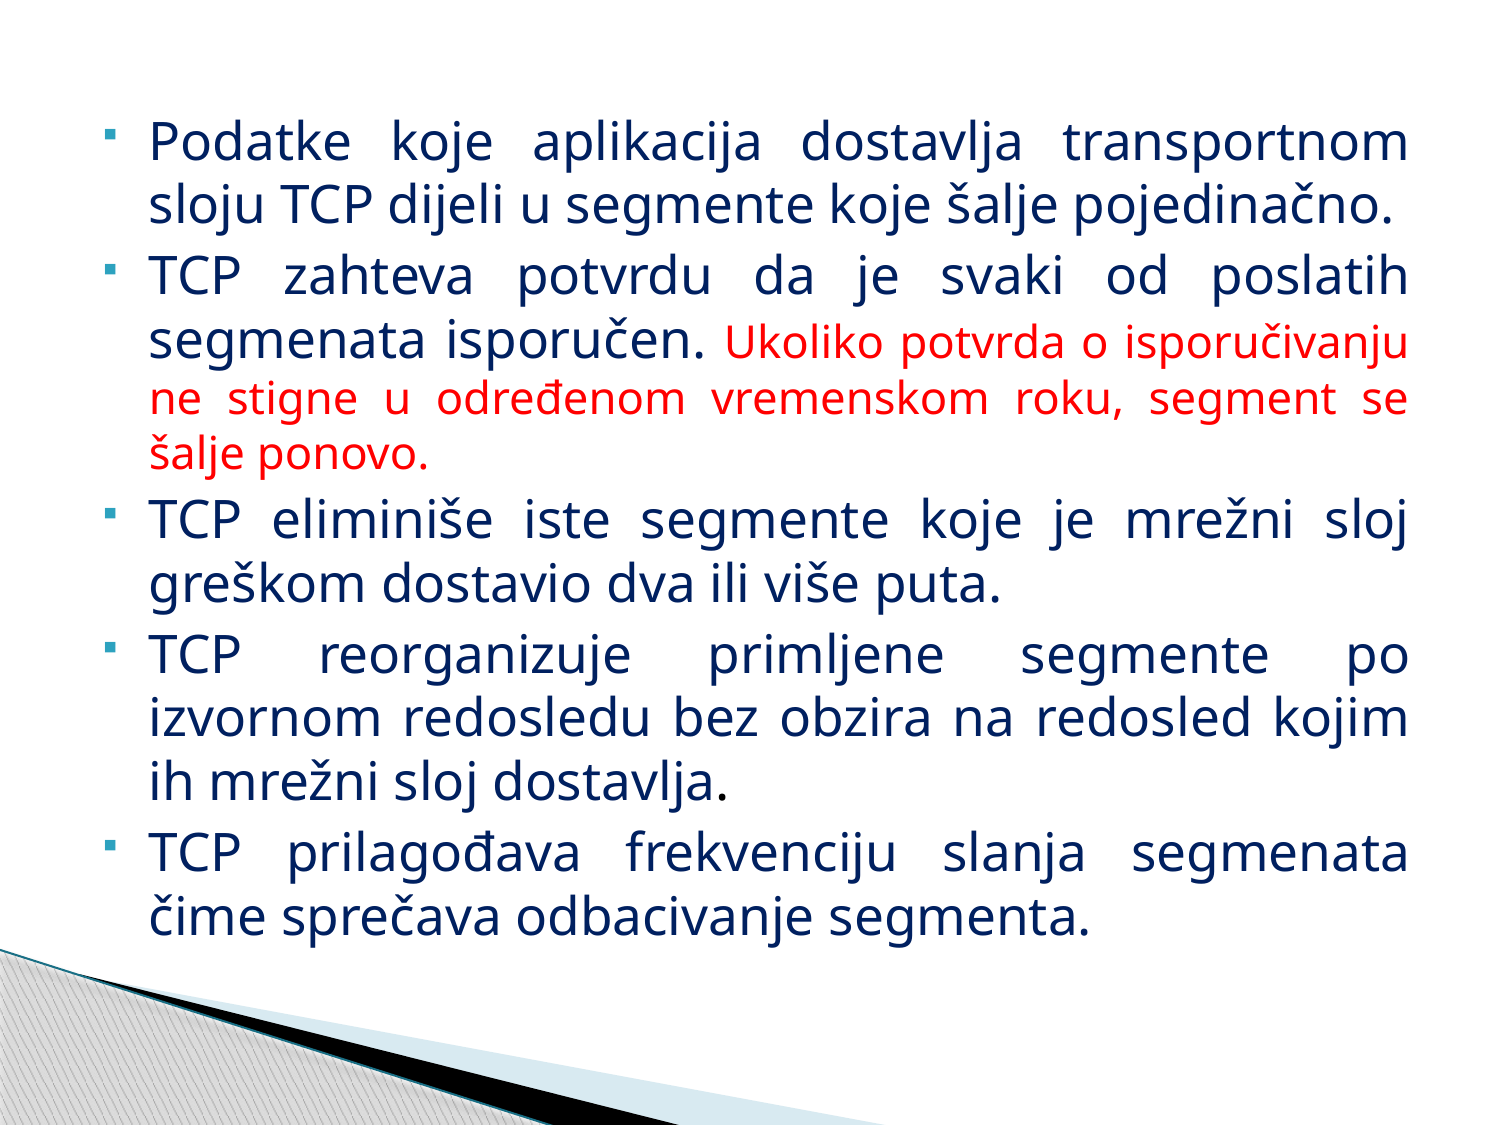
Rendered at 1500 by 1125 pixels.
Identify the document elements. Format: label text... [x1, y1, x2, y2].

list Podatke koje aplikacija dostavlja transportnom sloju TCP dijeli u segmente koje šalje pojedinačno. TCP zahteva potvrdu da je svaki od poslatih segmenata isporučen. Ukoliko potvrda o isporučivanju ne stigne u određenom vremenskom roku, segment se šalje ponovo. TCP eliminiše iste segmente koje je mrežni sloj greškom dostavio dva ili više puta. TCP reorganizuje primljene segmente po izvornom redosledu bez obzira na redosled kojim ih mrežni sloj dostavlja. TCP prilagođava frekvenciju slanja segmenata čime sprečava odbacivanje segmenta. [75, 99, 1425, 1005]
